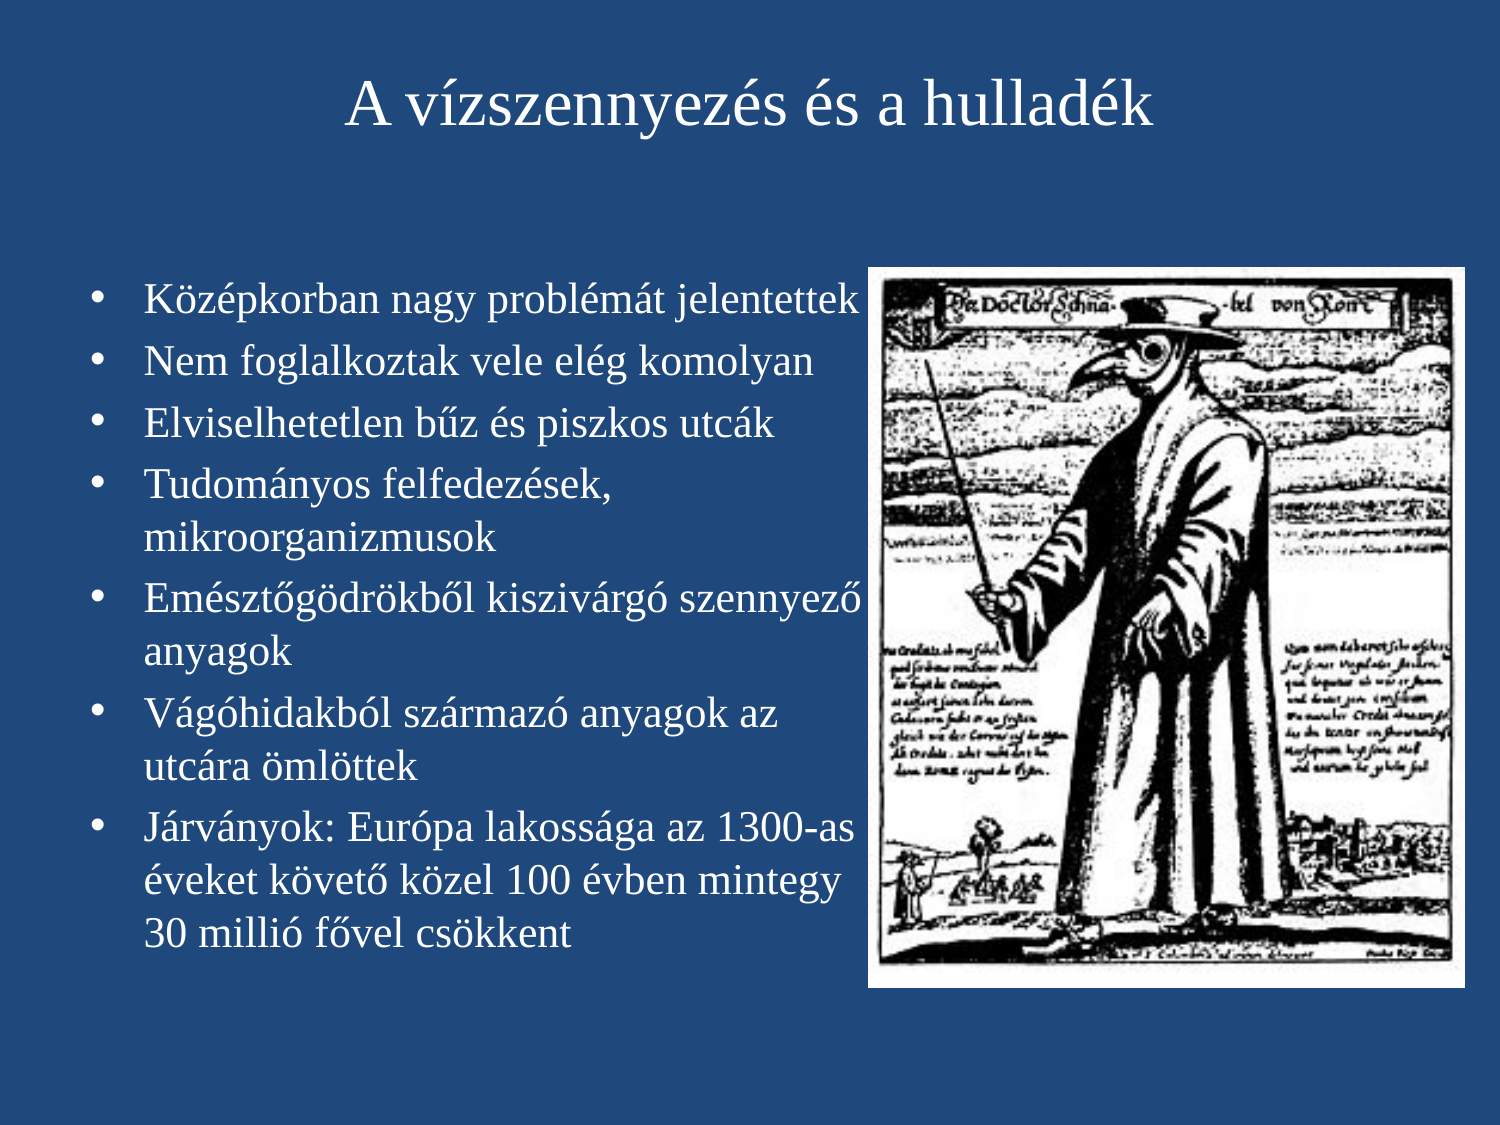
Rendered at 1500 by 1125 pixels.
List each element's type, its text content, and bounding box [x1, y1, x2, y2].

picture [867, 266, 1465, 988]
title A vízszennyezés és a hulladék [75, 45, 1425, 233]
list Középkorban nagy problémát jelentettek Nem foglalkoztak vele elég komolyan Elviselhetetlen bűz és piszkos utcák Tudományos felfedezések, mikroorganizmusok Emésztőgödrökből kiszivárgó szennyező anyagok Vágóhidakból származó anyagok az utcára ömlöttek Járványok: Európa lakossága az 1300-as éveket követő közel 100 évben mintegy 30 millió fővel csökkent [75, 262, 892, 1005]
